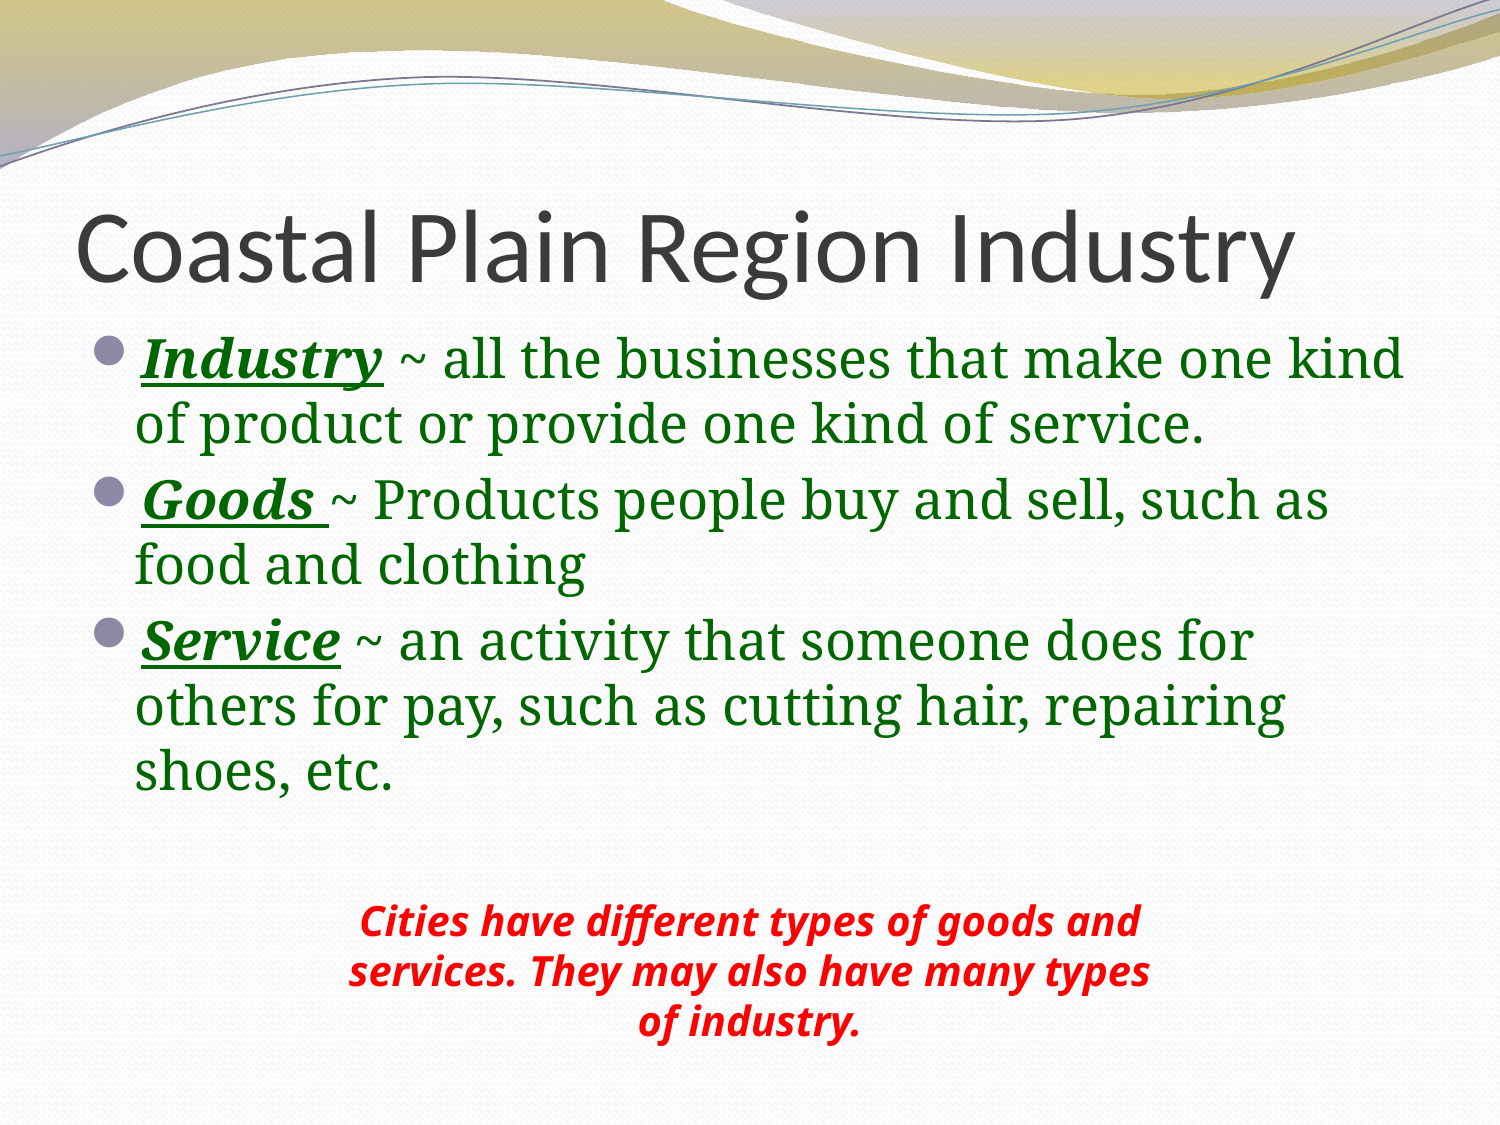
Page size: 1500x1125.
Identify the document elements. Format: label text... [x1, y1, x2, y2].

title Coastal Plain Region Industry [75, 115, 1425, 303]
text_box Cities have different types of goods and services. They may also have many types of industry. [312, 887, 1188, 1053]
list Industry ~ all the businesses that make one kind of product or provide one kind of service. Goods ~ Products people buy and sell, such as food and clothing Service ~ an activity that someone does for others for pay, such as cutting hair, repairing shoes, etc. [75, 317, 1425, 1038]
